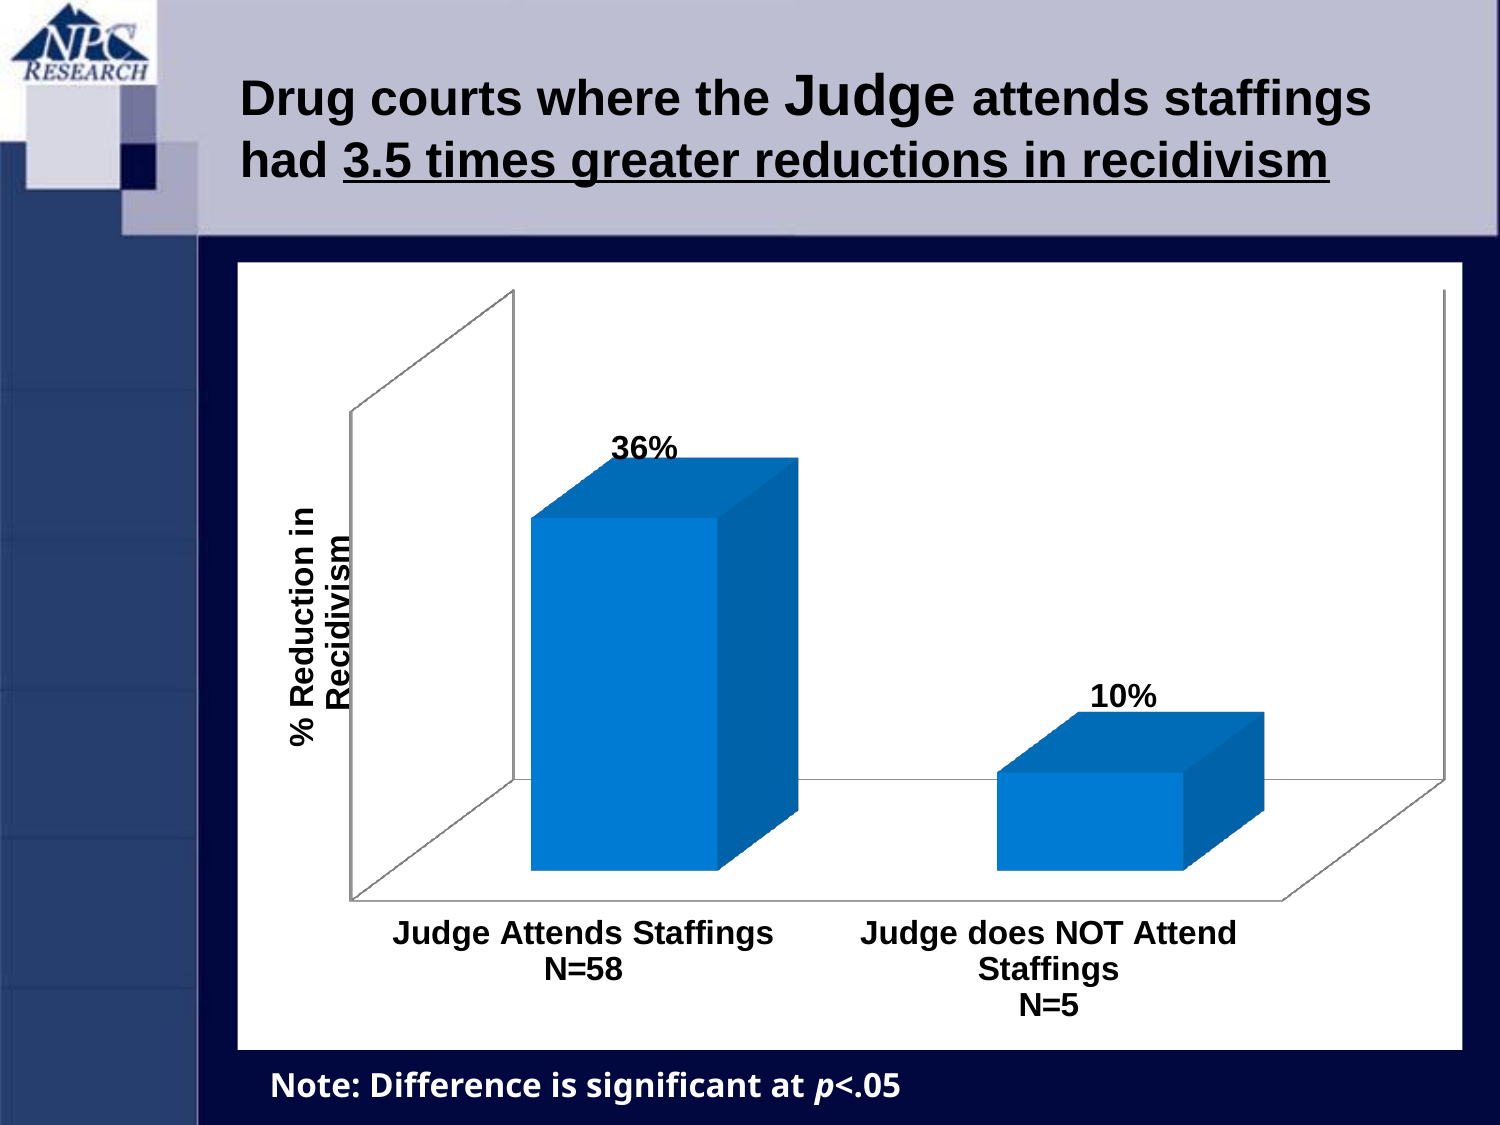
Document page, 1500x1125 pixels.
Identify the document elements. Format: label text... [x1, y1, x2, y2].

text_box Note: Difference is significant at p<.05 [254, 1060, 917, 1112]
picture [0, 0, 1500, 1125]
text_box Drug courts where the Judge attends staffings had 3.5 times greater reductions in recidivism [224, 50, 1438, 195]
chart [237, 262, 1463, 1051]
